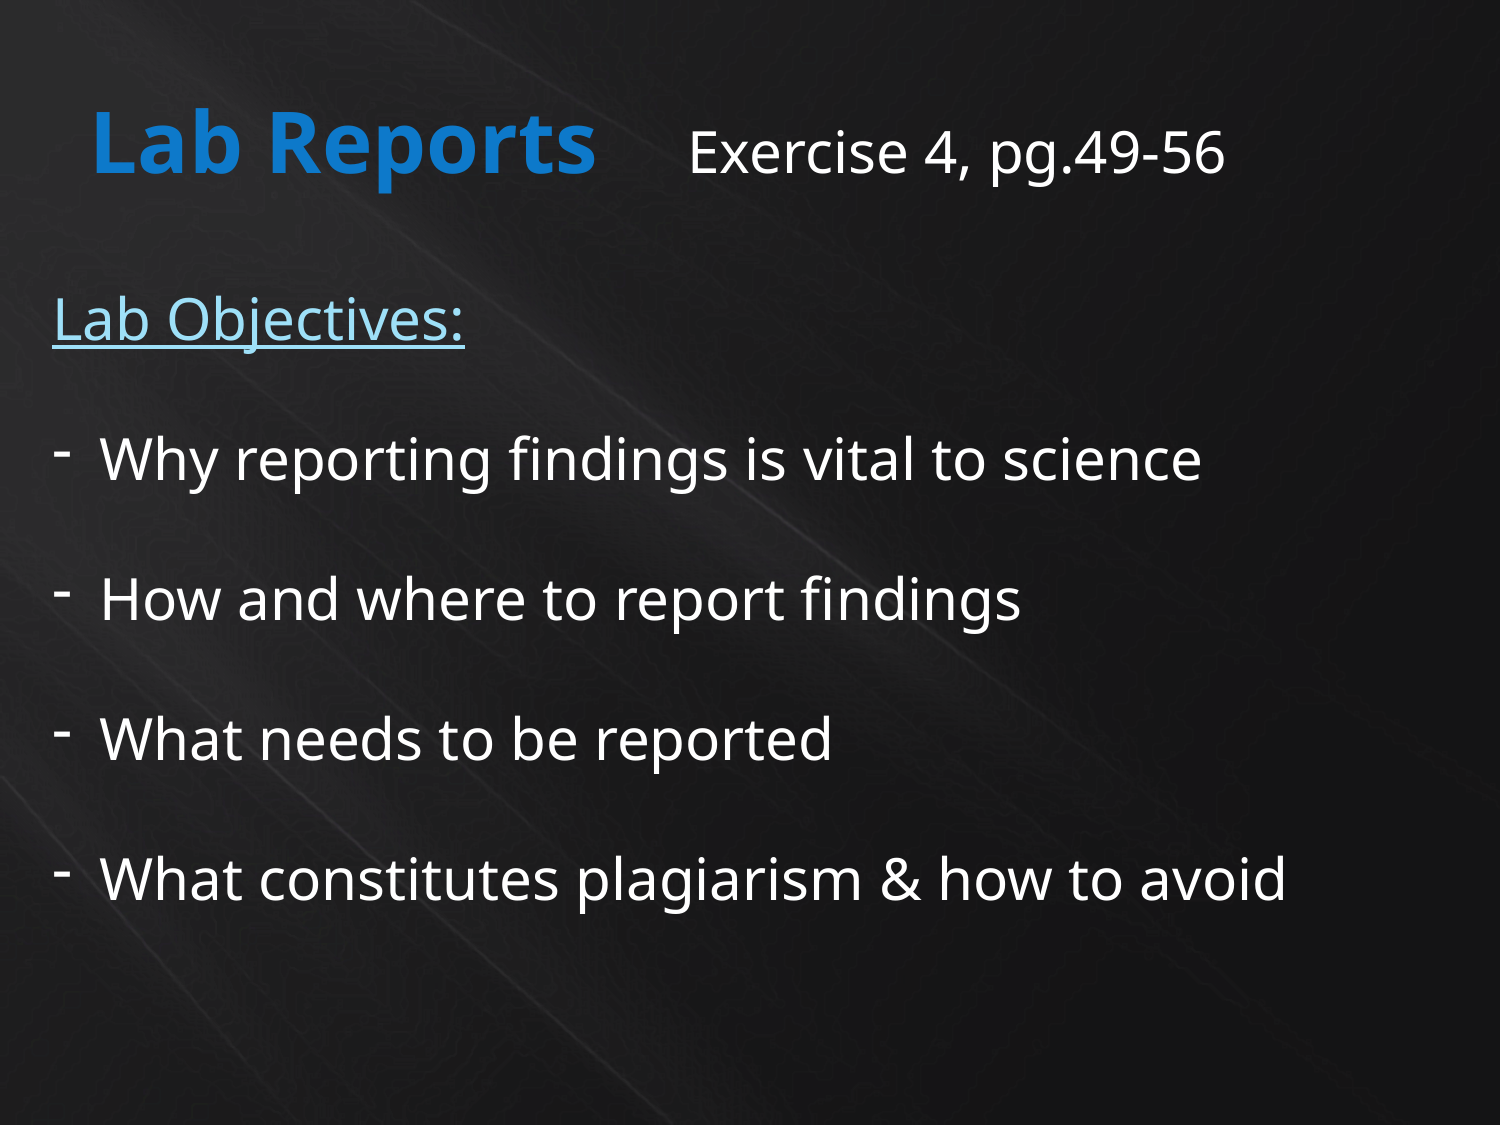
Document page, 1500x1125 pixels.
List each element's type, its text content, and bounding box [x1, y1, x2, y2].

title Lab Reports Exercise 4, pg.49-56 [75, 45, 1425, 233]
text_box Lab Objectives: Why reporting findings is vital to science How and where to report findings What needs to be reported What constitutes plagiarism & how to avoid [37, 274, 1463, 990]
picture [0, 0, 1500, 1125]
